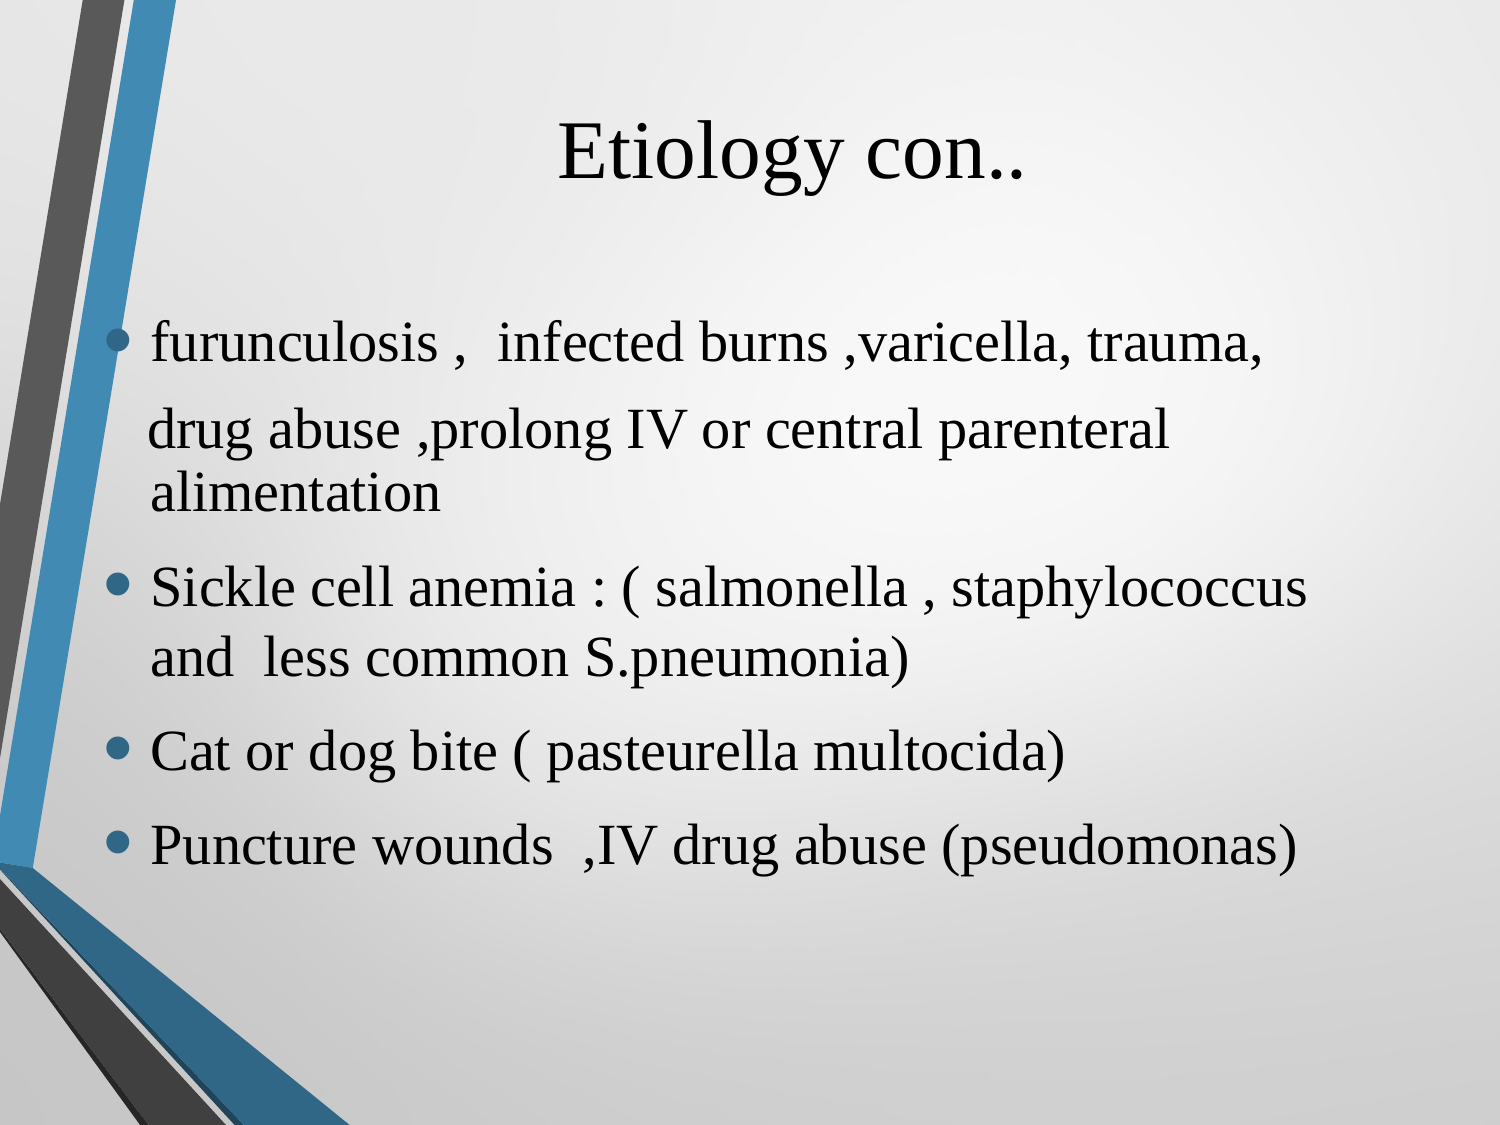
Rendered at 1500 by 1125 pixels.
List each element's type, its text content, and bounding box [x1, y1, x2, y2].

list furunculosis , infected burns ,varicella, trauma, drug abuse ,prolong IV or central parenteral alimentation Sickle cell anemia : ( salmonella , staphylococcus and less common S.pneumonia) Cat or dog bite ( pasteurella multocida) Puncture wounds ,IV drug abuse (pseudomonas) [88, 290, 1401, 991]
title Etiology con.. [161, 75, 1425, 216]
